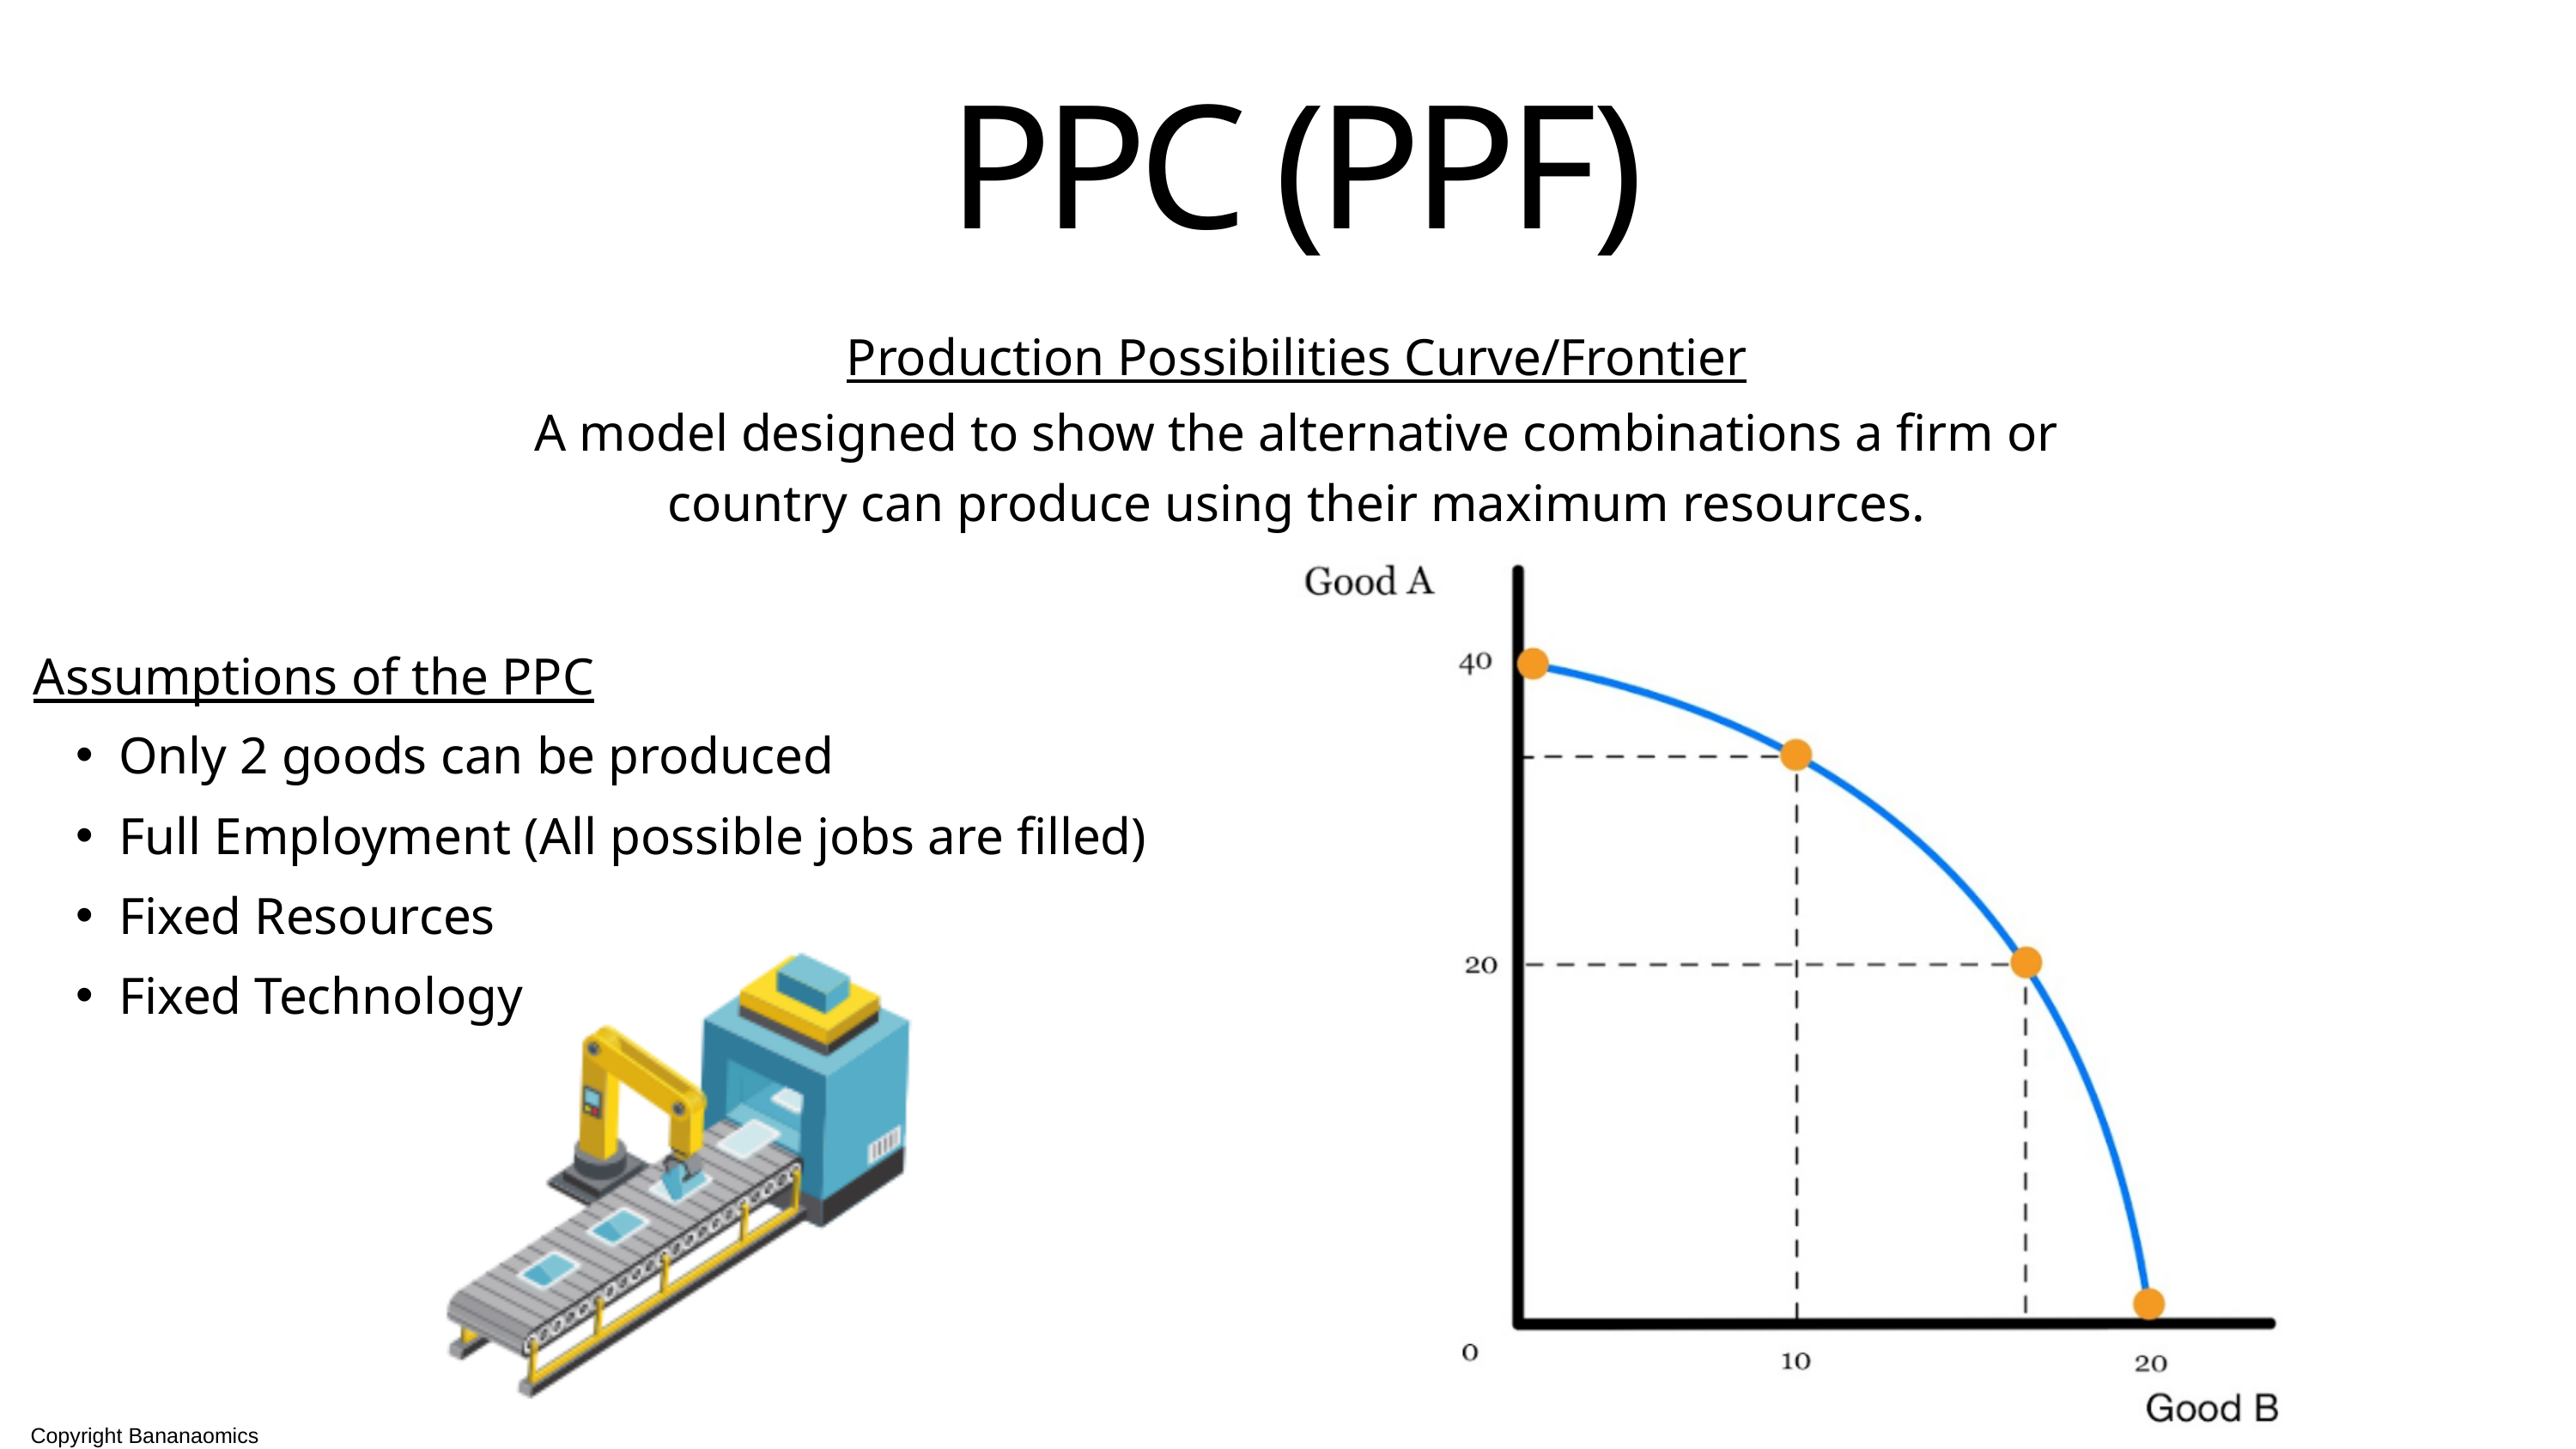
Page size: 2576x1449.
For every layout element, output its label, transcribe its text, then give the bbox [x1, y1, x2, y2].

picture [1296, 533, 2298, 1449]
text_box Copyright Bananaomics [0, 1417, 397, 1448]
picture [401, 896, 954, 1449]
text_box A model designed to show the alternative combinations a firm or country can produce using their maximum resources. [468, 391, 2125, 532]
text_box Only 2 goods can be produced Full Employment (All possible jobs are filled) Fixed Resources Fixed Technology [33, 704, 1159, 1025]
text_box Production Possibilities Curve/Frontier [334, 362, 2259, 386]
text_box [144, 76, 2448, 354]
text_box Assumptions of the PPC [33, 634, 1291, 706]
